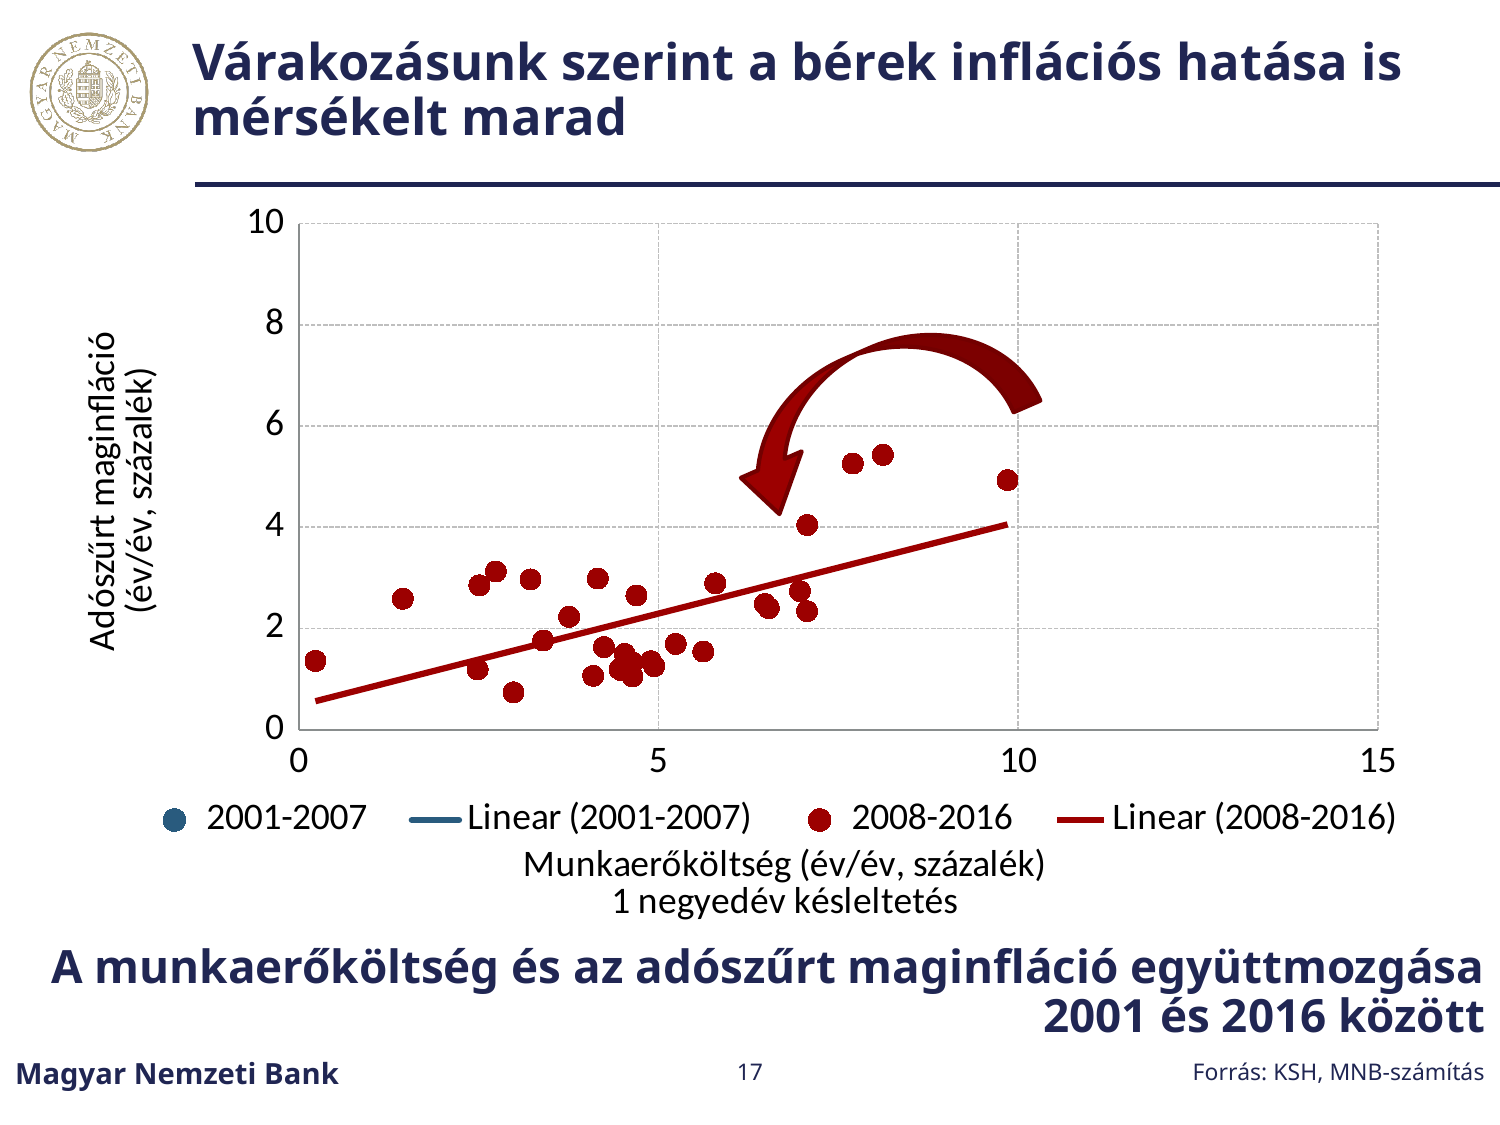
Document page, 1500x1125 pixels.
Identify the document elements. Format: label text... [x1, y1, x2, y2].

slide_number 17 [581, 1043, 919, 1103]
chart [70, 196, 1430, 935]
list Forrás: KSH, MNB-számítás [983, 1043, 1500, 1103]
footer Magyar Nemzeti Bank [0, 1042, 507, 1103]
title Várakozásunk szerint a bérek inflációs hatása is mérsékelt marad [177, 29, 1455, 155]
picture [17, 21, 161, 165]
list A munkaerőköltség és az adószűrt maginfláció együttmozgása 2001 és 2016 között [32, 936, 1500, 1043]
